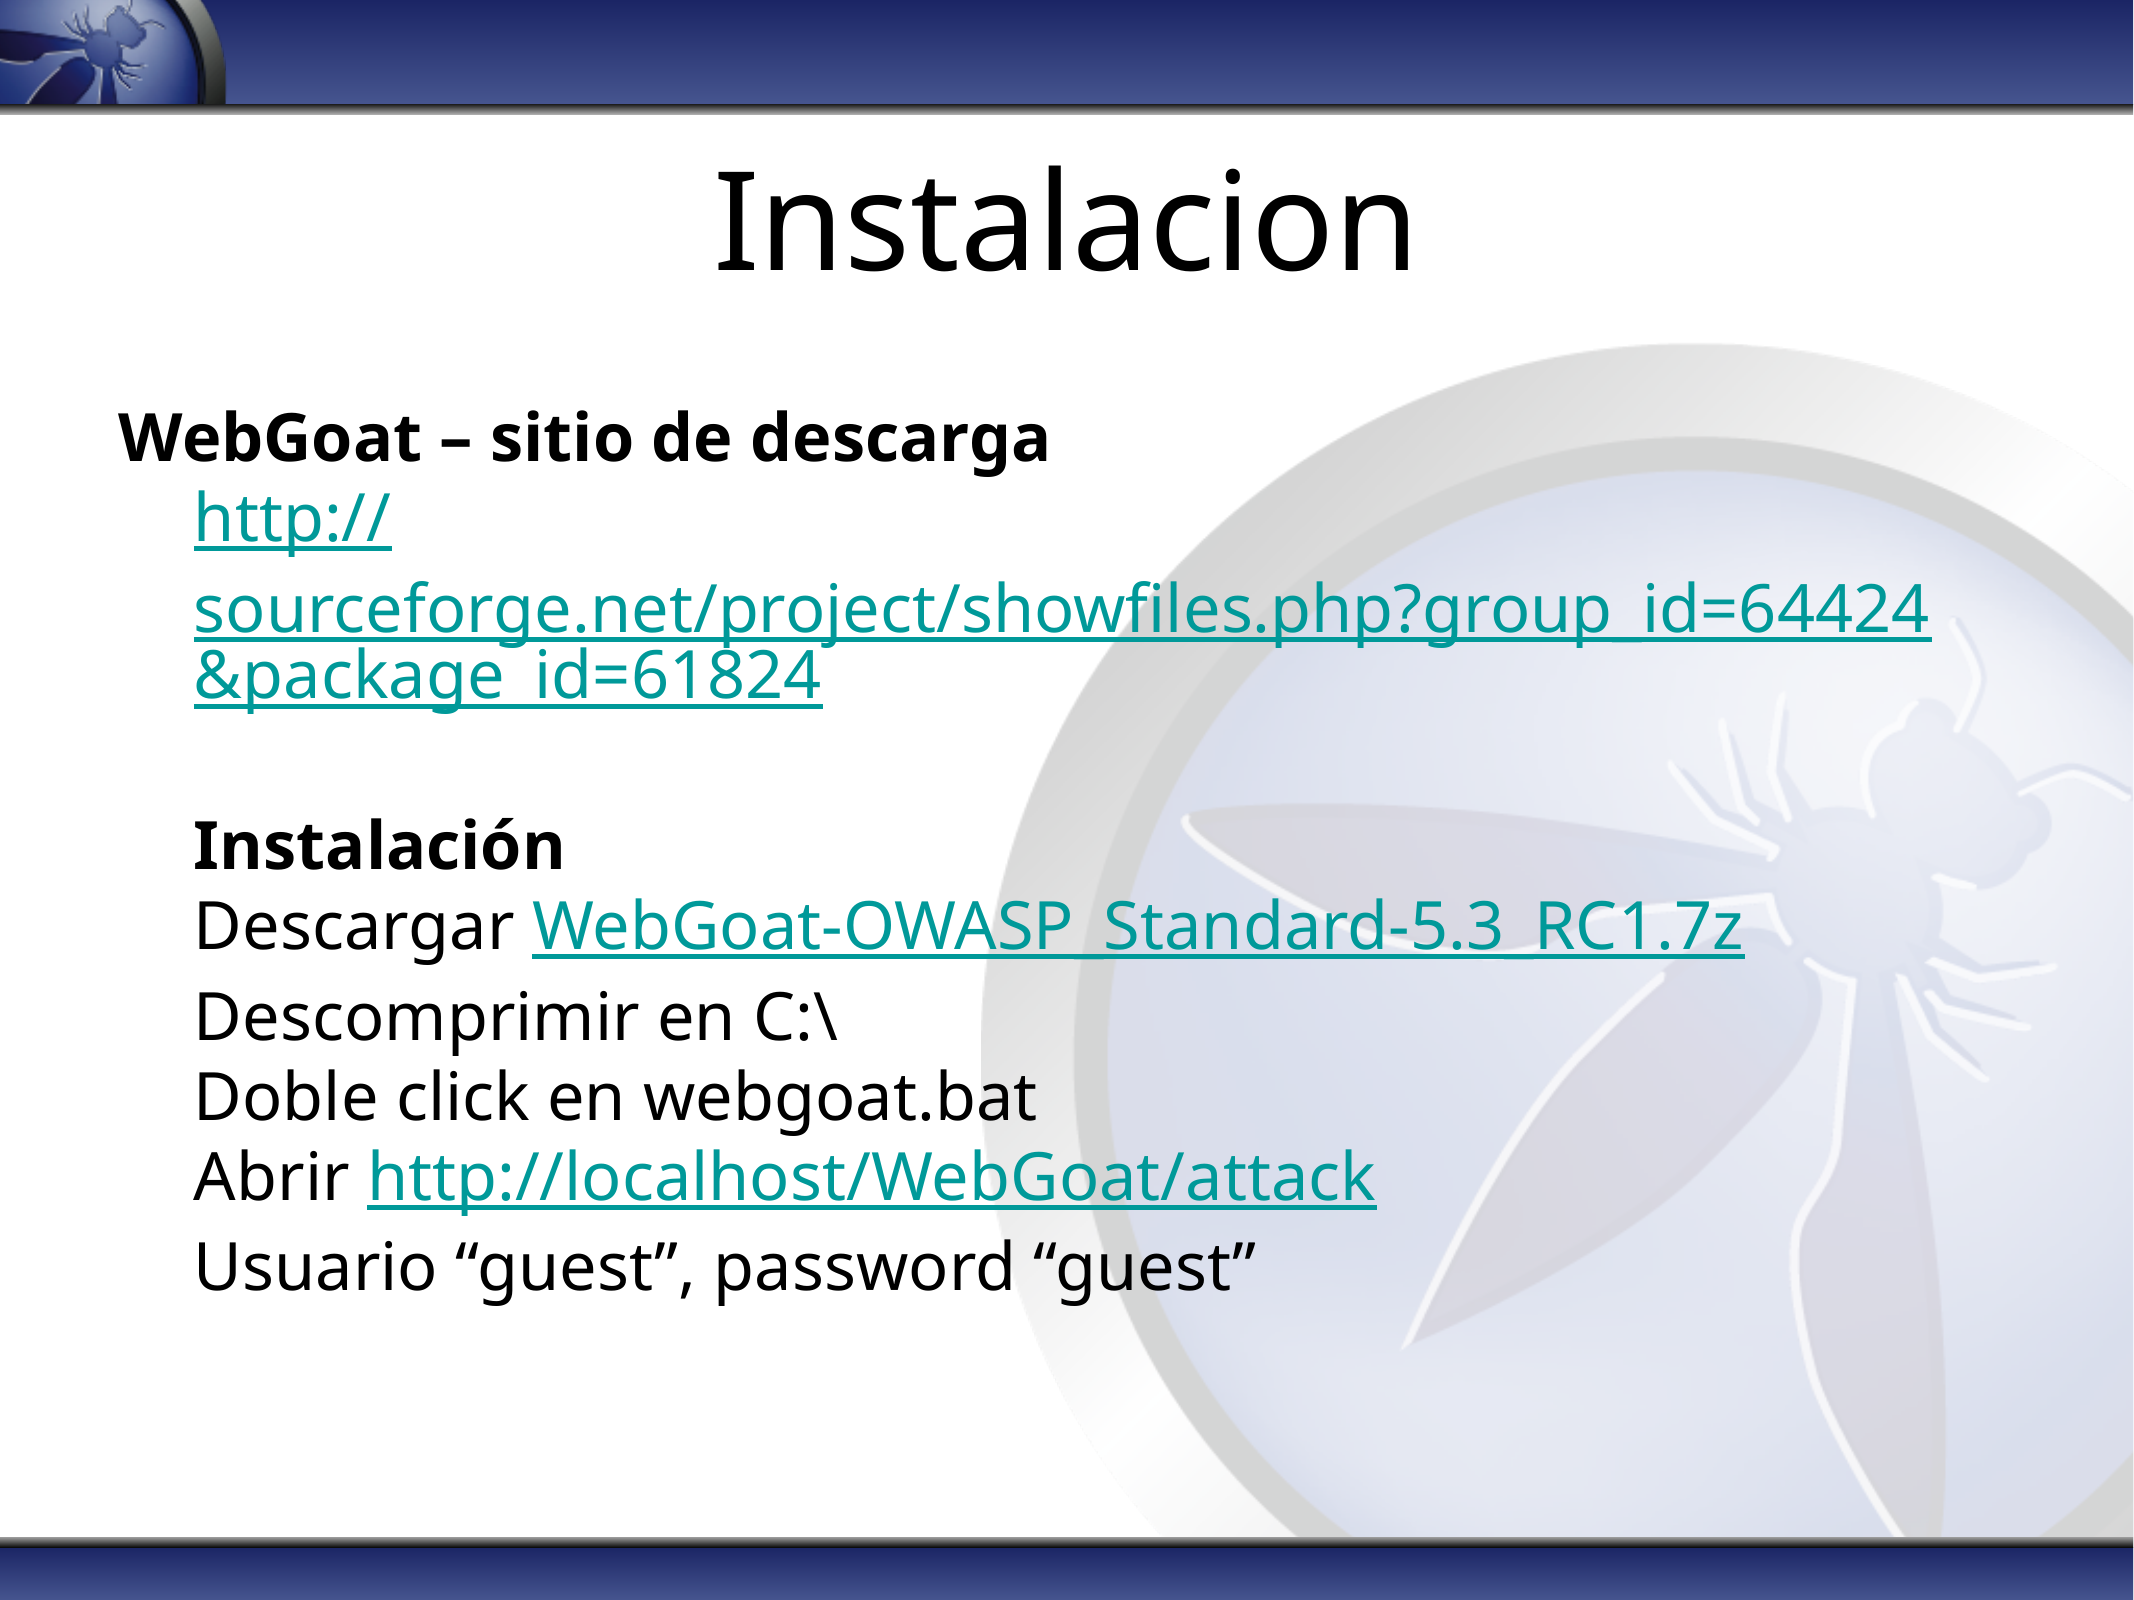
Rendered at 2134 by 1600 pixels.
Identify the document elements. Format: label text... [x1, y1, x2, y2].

picture [981, 351, 2134, 1600]
picture [0, 0, 228, 104]
title Instalacion [0, 124, 2134, 351]
text_box WebGoat – sitio de descarga http://sourceforge.net/project/showfiles.php?group_id=64424&package_id=61824 Instalación Descargar WebGoat-OWASP_Standard-5.3_RC1.7z Descomprimir en C:\ Doble click en webgoat.bat Abrir http://localhost/WebGoat/attack Usuario “guest”, password “guest” [104, 387, 1992, 1245]
